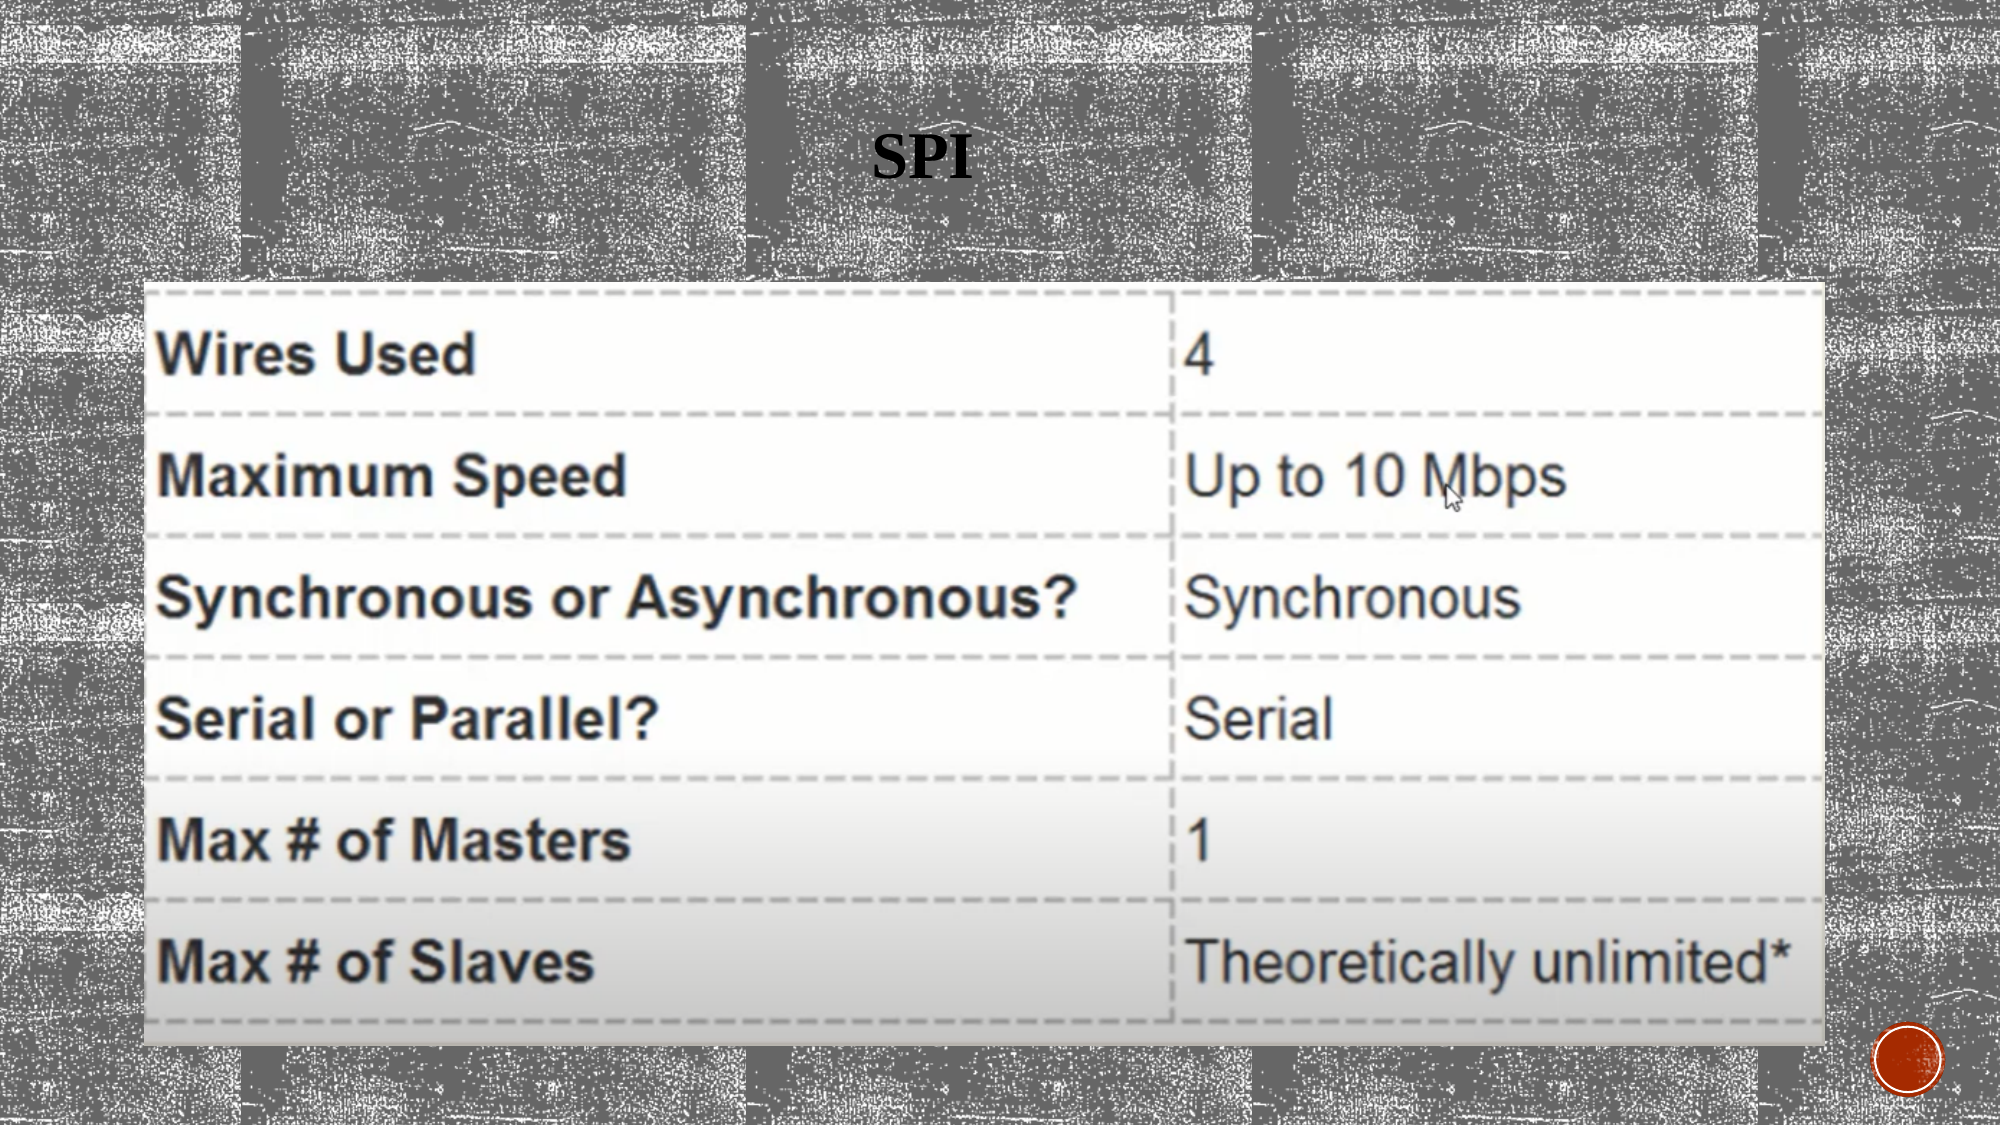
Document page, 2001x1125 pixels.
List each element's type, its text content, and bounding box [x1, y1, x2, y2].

title SPI [62, 79, 1784, 234]
picture [145, 282, 1824, 1044]
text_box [1872, 1024, 1944, 1096]
text_box [0, 0, 2000, 1125]
